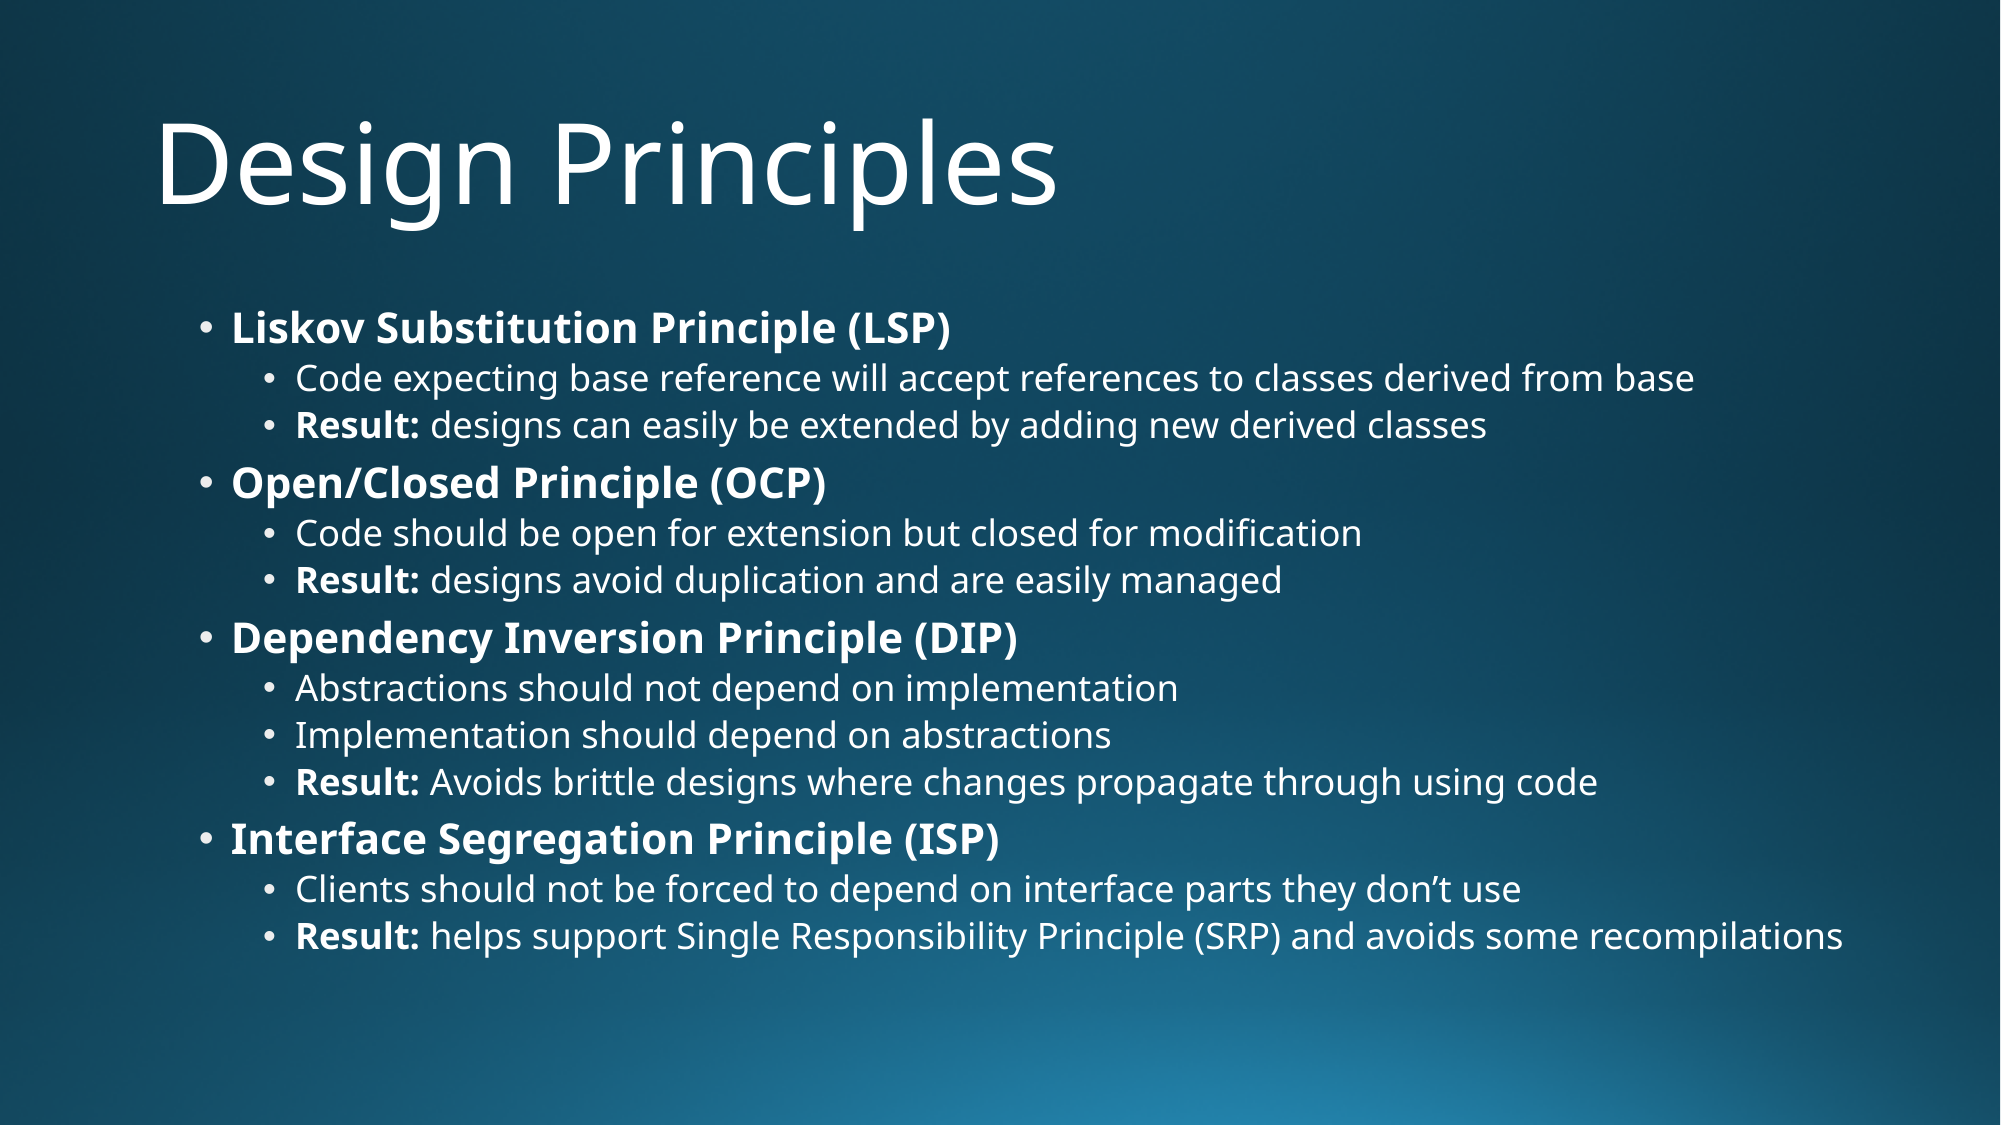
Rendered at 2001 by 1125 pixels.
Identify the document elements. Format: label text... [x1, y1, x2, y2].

list Liskov Substitution Principle (LSP) Code expecting base reference will accept references to classes derived from base Result: designs can easily be extended by adding new derived classes Open/Closed Principle (OCP) Code should be open for extension but closed for modification Result: designs avoid duplication and are easily managed Dependency Inversion Principle (DIP) Abstractions should not depend on implementation Implementation should depend on abstractions Result: Avoids brittle designs where changes propagate through using code Interface Segregation Principle (ISP) Clients should not be forced to depend on interface parts they don’t use Result: helps support Single Responsibility Principle (SRP) and avoids some recompilations [183, 299, 1863, 1014]
title Design Principles [137, 59, 1863, 278]
picture [0, 0, 2001, 1125]
